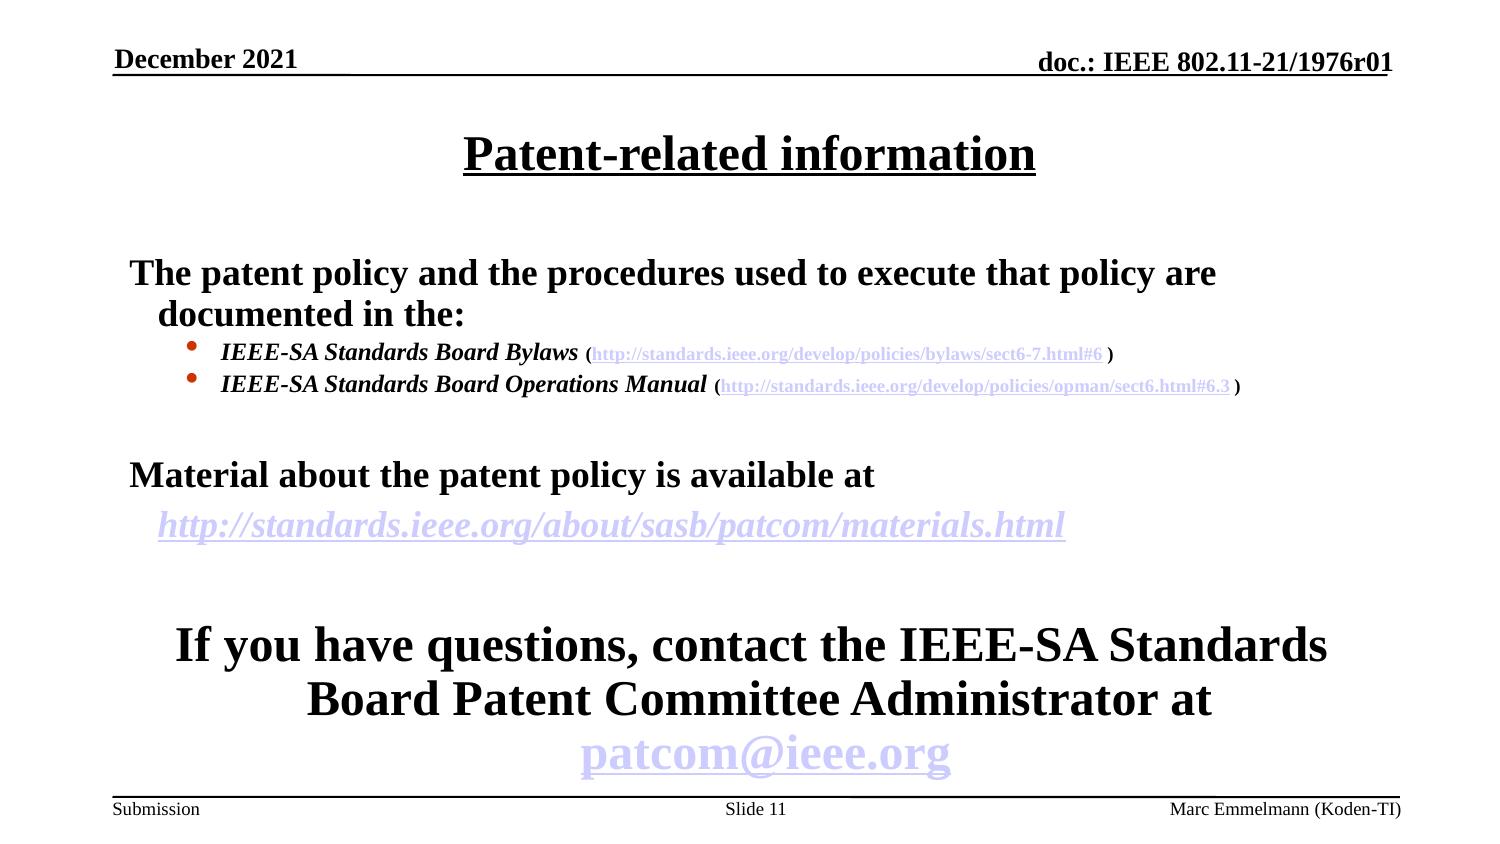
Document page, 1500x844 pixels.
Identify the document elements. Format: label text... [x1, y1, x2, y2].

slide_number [114, 40, 423, 75]
title Patent-related information [112, 84, 1388, 216]
list The patent policy and the procedures used to execute that policy are documented in the: IEEE-SA Standards Board Bylaws (http://standards.ieee.org/develop/policies/bylaws/sect6-7.html#6 ) IEEE-SA Standards Board Operations Manual (http://standards.ieee.org/develop/policies/opman/sect6.html#6.3 ) Material about the patent policy is available at http://standards.ieee.org/about/sasb/patcom/materials.html If you have questions, contact the IEEE-SA Standards Board Patent Committee Administrator at patcom@ieee.org [114, 224, 1390, 732]
footer Marc Emmelmann (Koden-TI) [878, 796, 1402, 820]
slide_number Slide 11 [712, 796, 800, 842]
